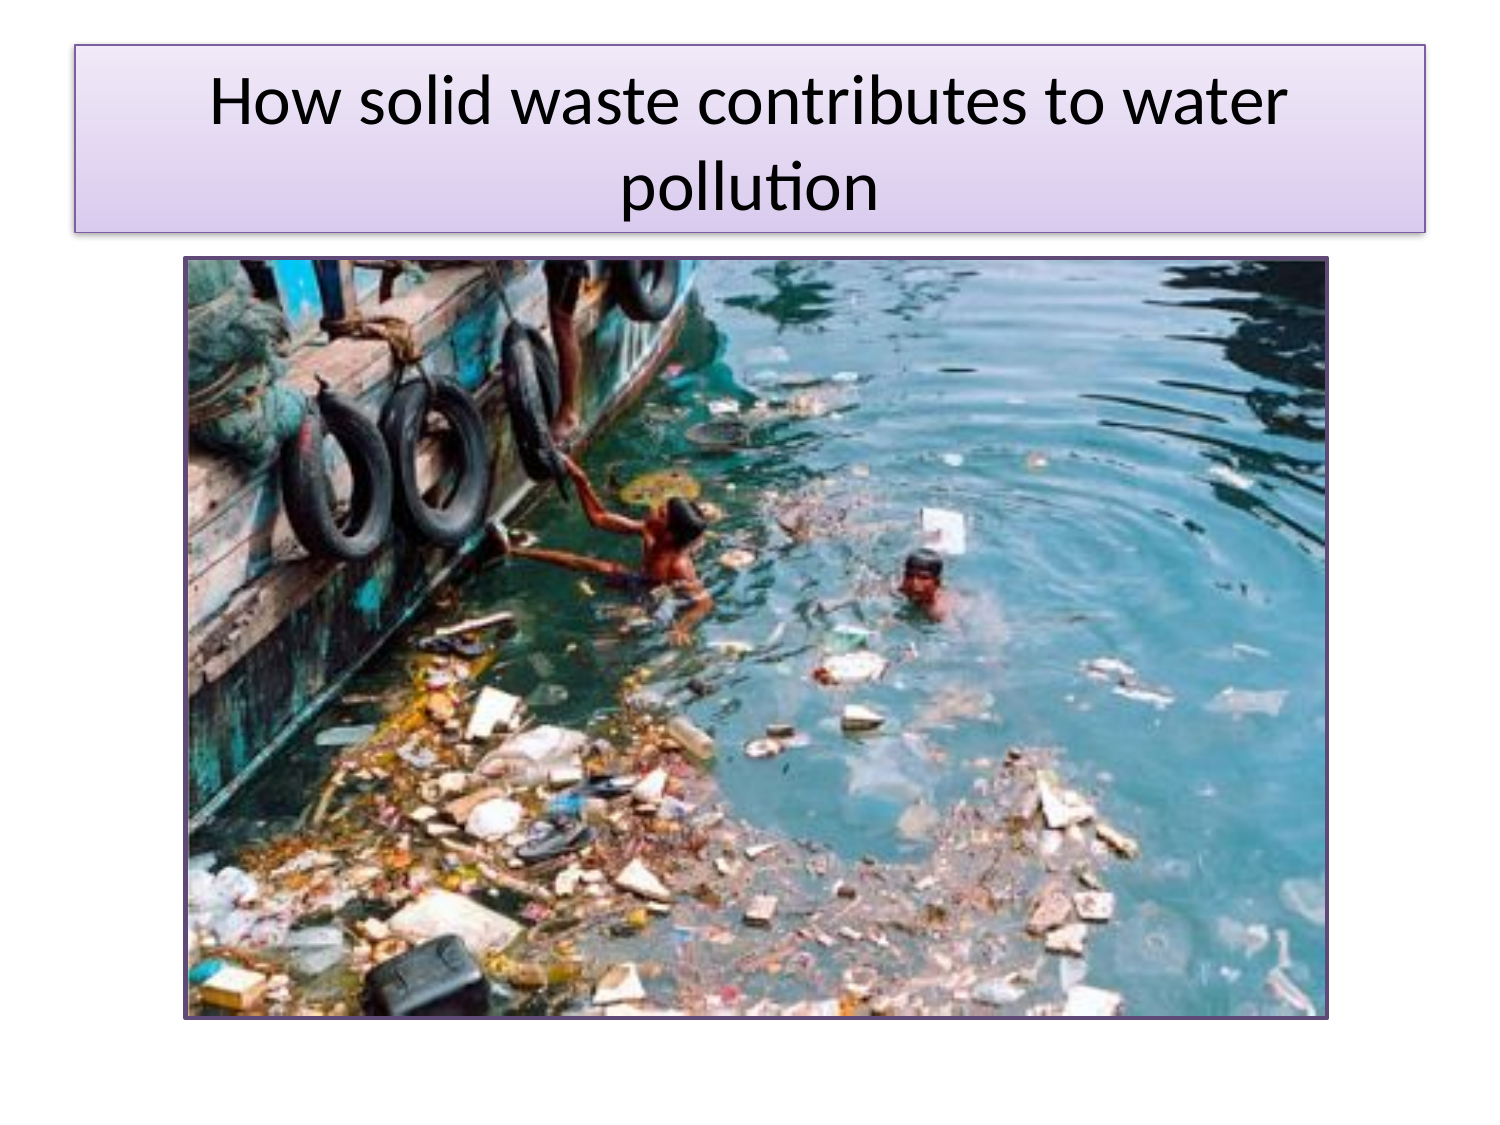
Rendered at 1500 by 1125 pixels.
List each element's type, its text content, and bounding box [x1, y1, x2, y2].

title How solid waste contributes to water pollution [74, 44, 1426, 233]
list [187, 259, 1326, 1017]
